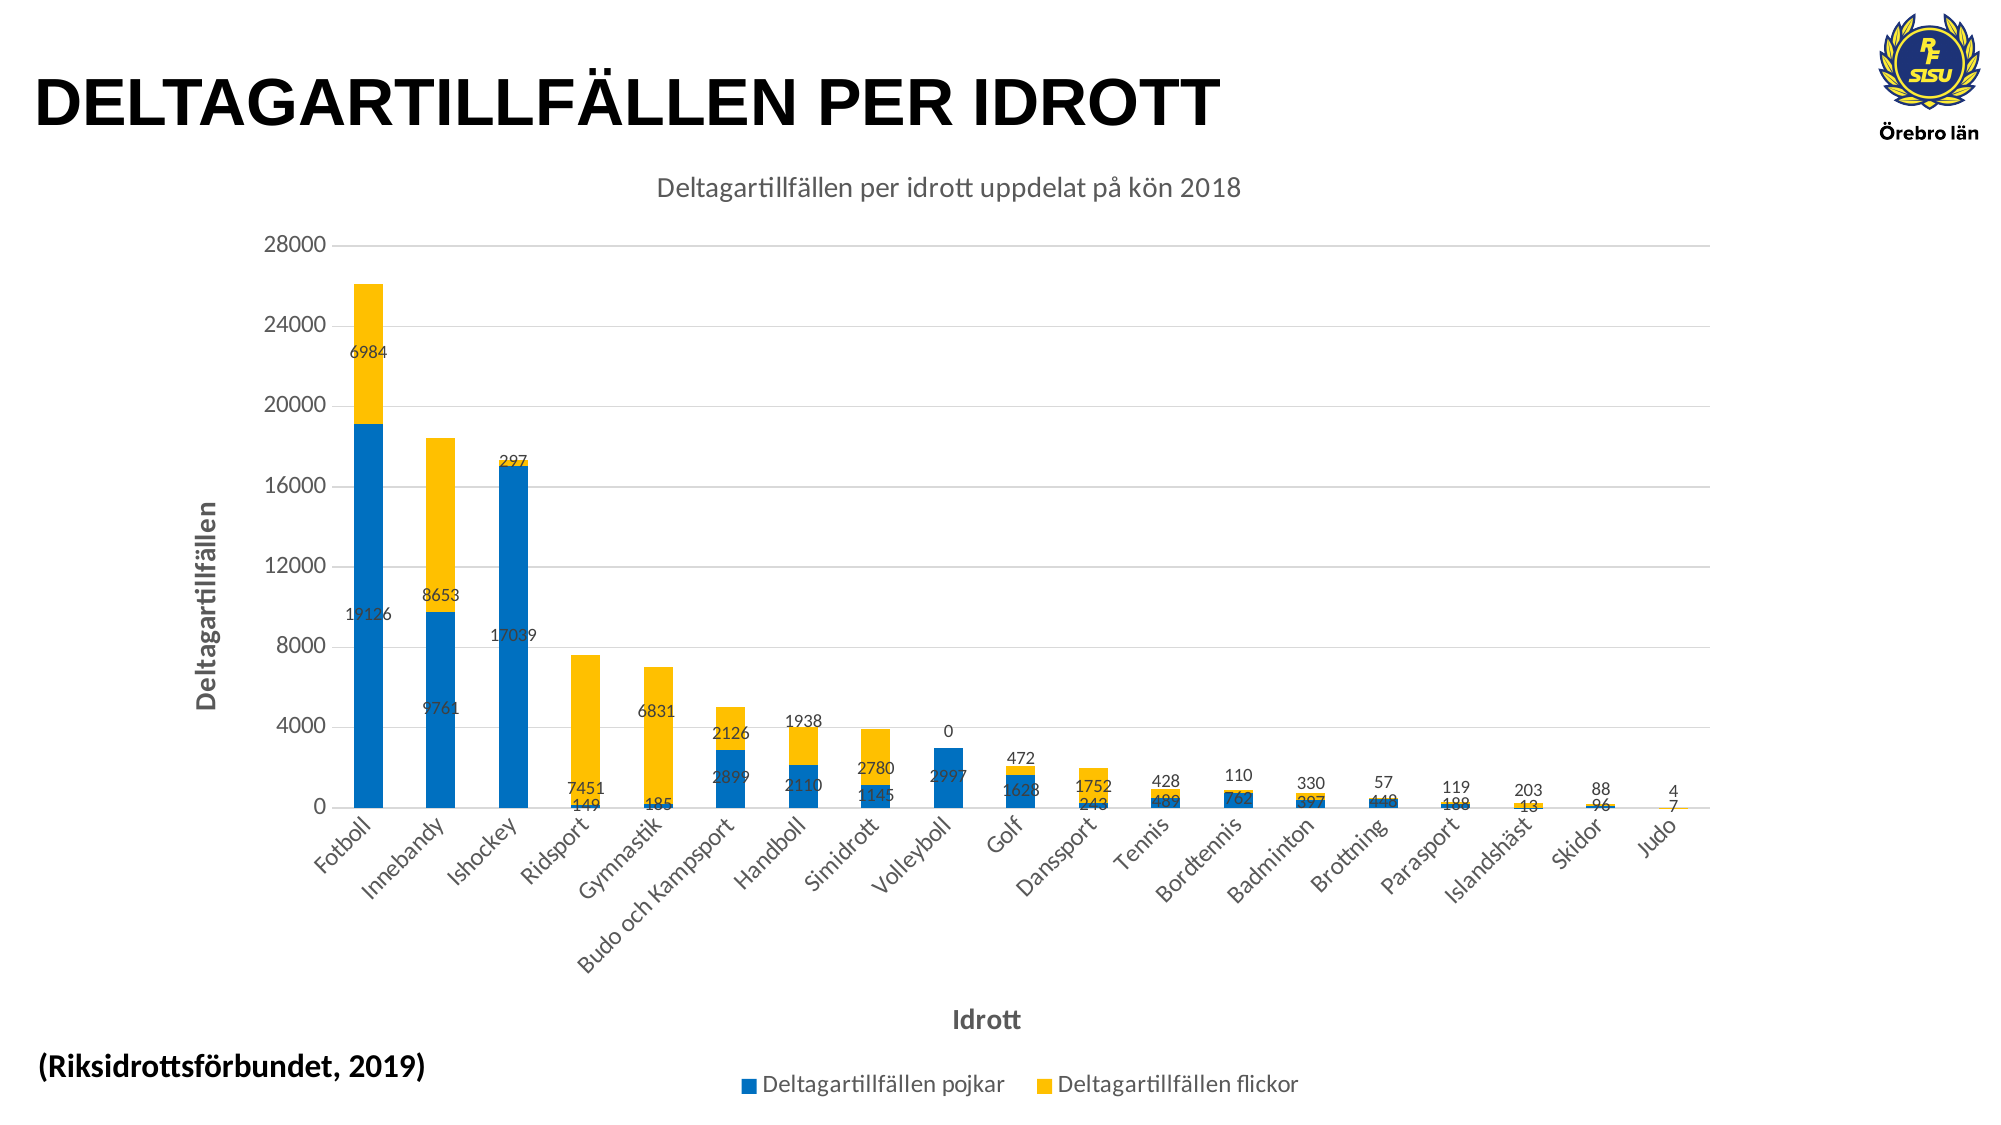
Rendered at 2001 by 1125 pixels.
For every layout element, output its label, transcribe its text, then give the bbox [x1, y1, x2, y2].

chart [158, 139, 1742, 1120]
text_box DELTAGARTILLFÄLLEN PER IDROTT [19, 60, 1671, 140]
picture [1878, 13, 1981, 140]
text_box (Riksidrottsförbundet, 2019) [23, 1036, 158, 1091]
